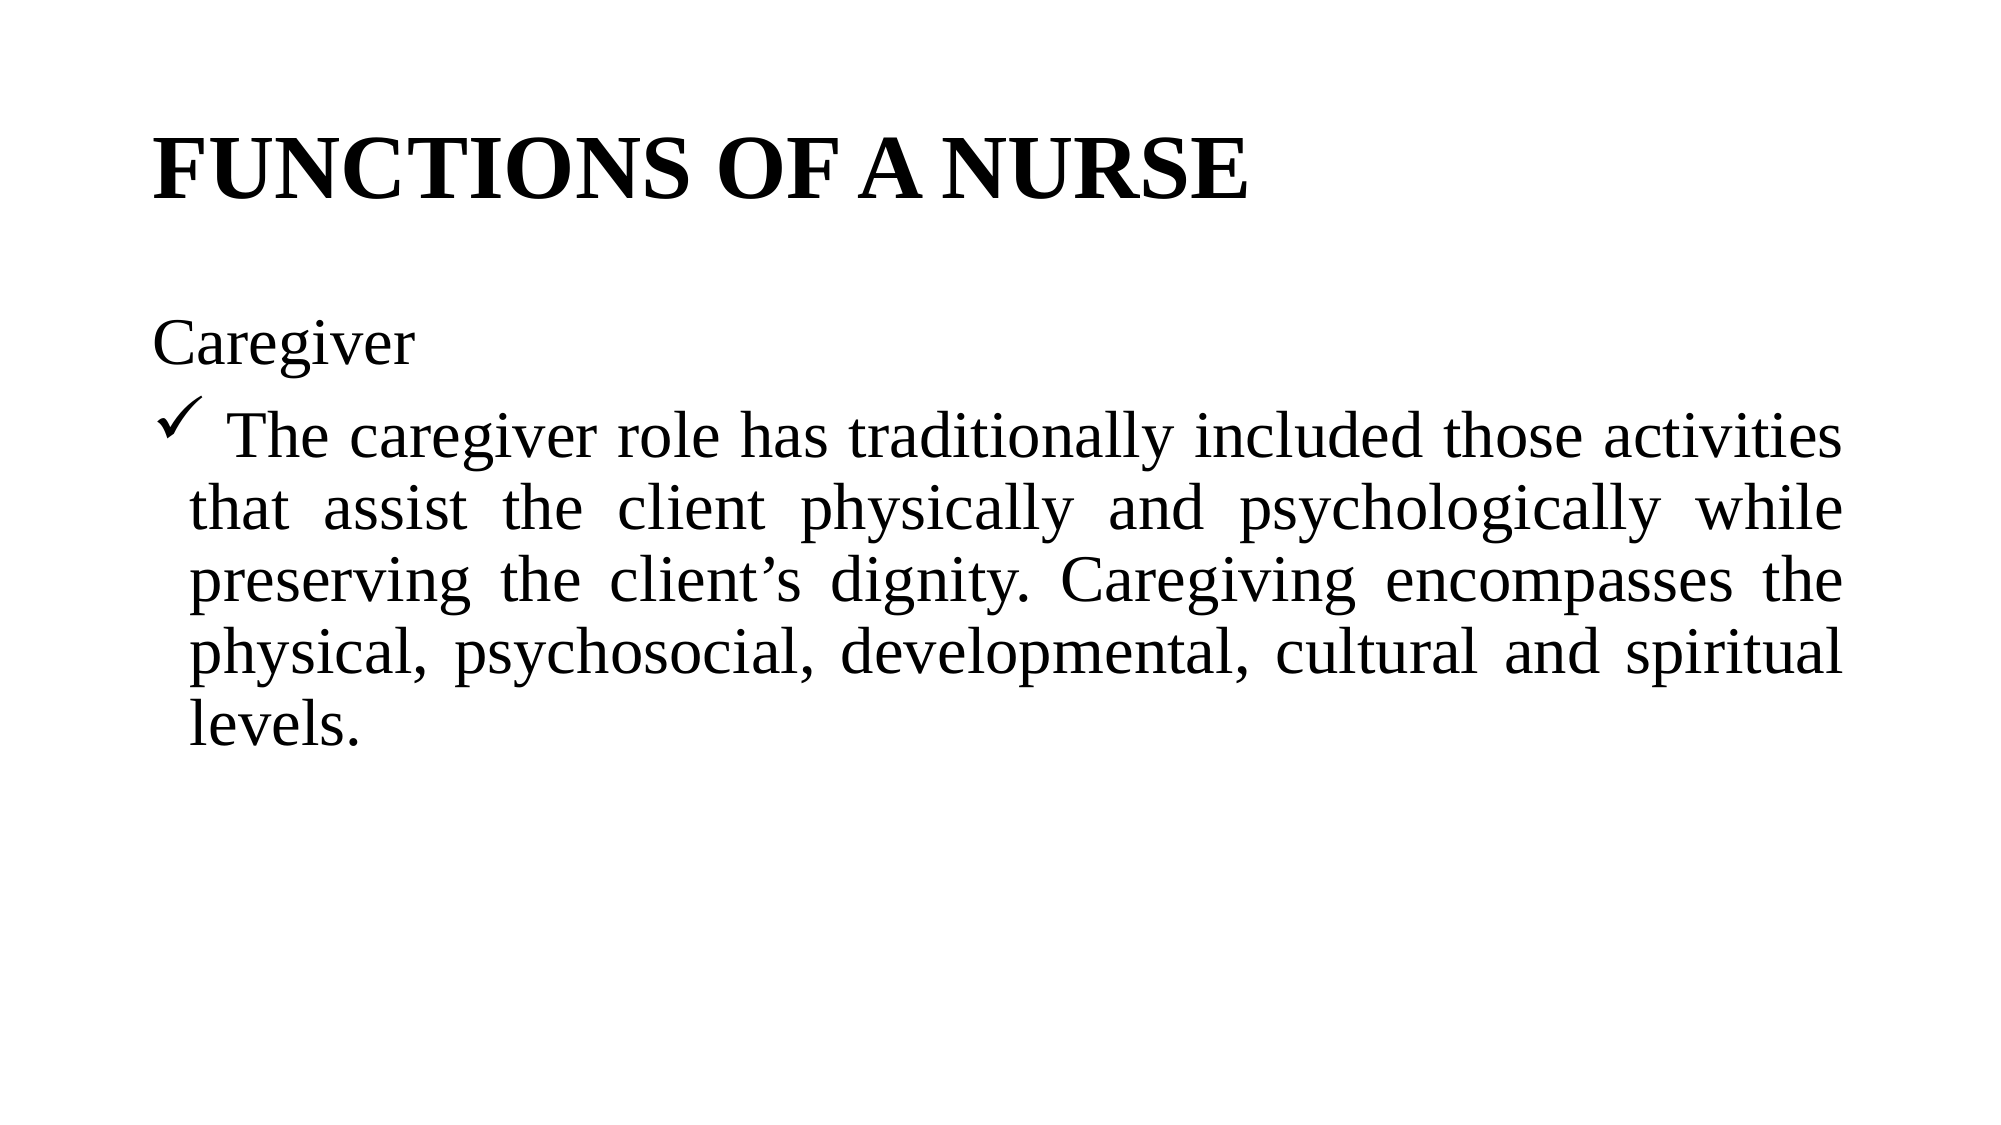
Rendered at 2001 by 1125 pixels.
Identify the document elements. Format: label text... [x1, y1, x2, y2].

title FUNCTIONS OF A NURSE [137, 59, 1863, 278]
list Caregiver The caregiver role has traditionally included those activities that assist the client physically and psychologically while preserving the client’s dignity. Caregiving encompasses the physical, psychosocial, developmental, cultural and spiritual levels. [137, 299, 1863, 1014]
